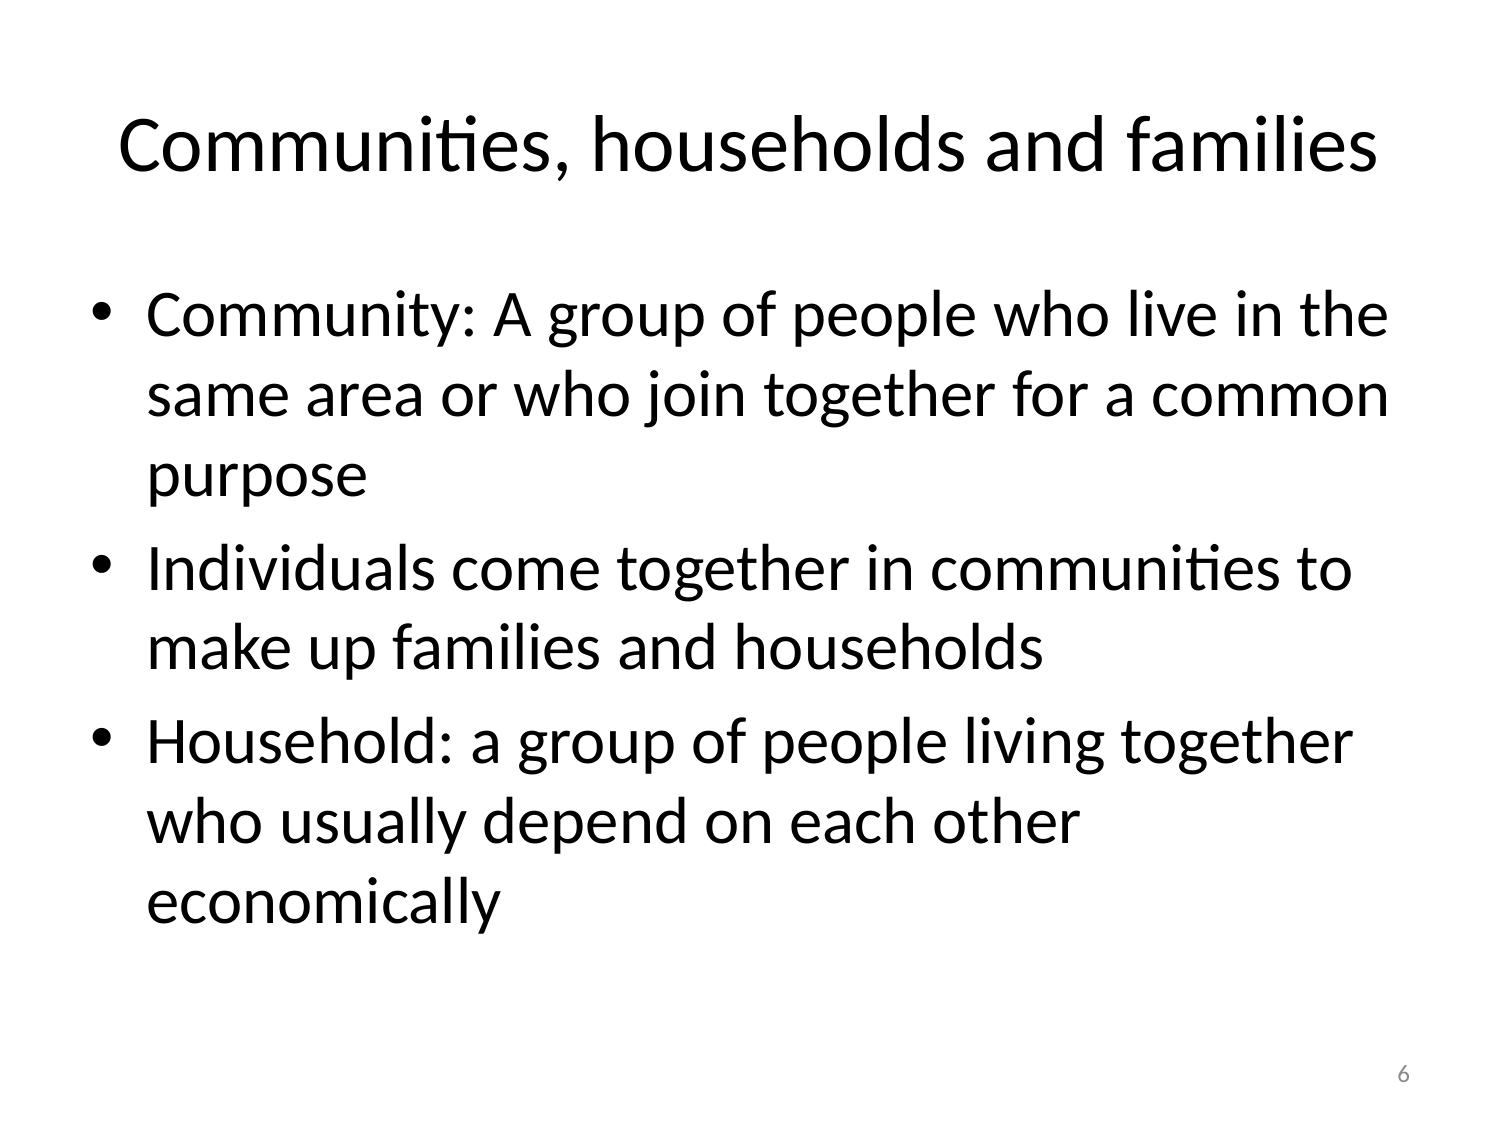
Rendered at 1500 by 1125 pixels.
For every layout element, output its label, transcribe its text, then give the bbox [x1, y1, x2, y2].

list Community: A group of people who live in the same area or who join together for a common purpose Individuals come together in communities to make up families and households Household: a group of people living together who usually depend on each other economically [75, 262, 1425, 1005]
slide_number 6 [1074, 1042, 1425, 1103]
title Communities, households and families [75, 45, 1425, 233]
